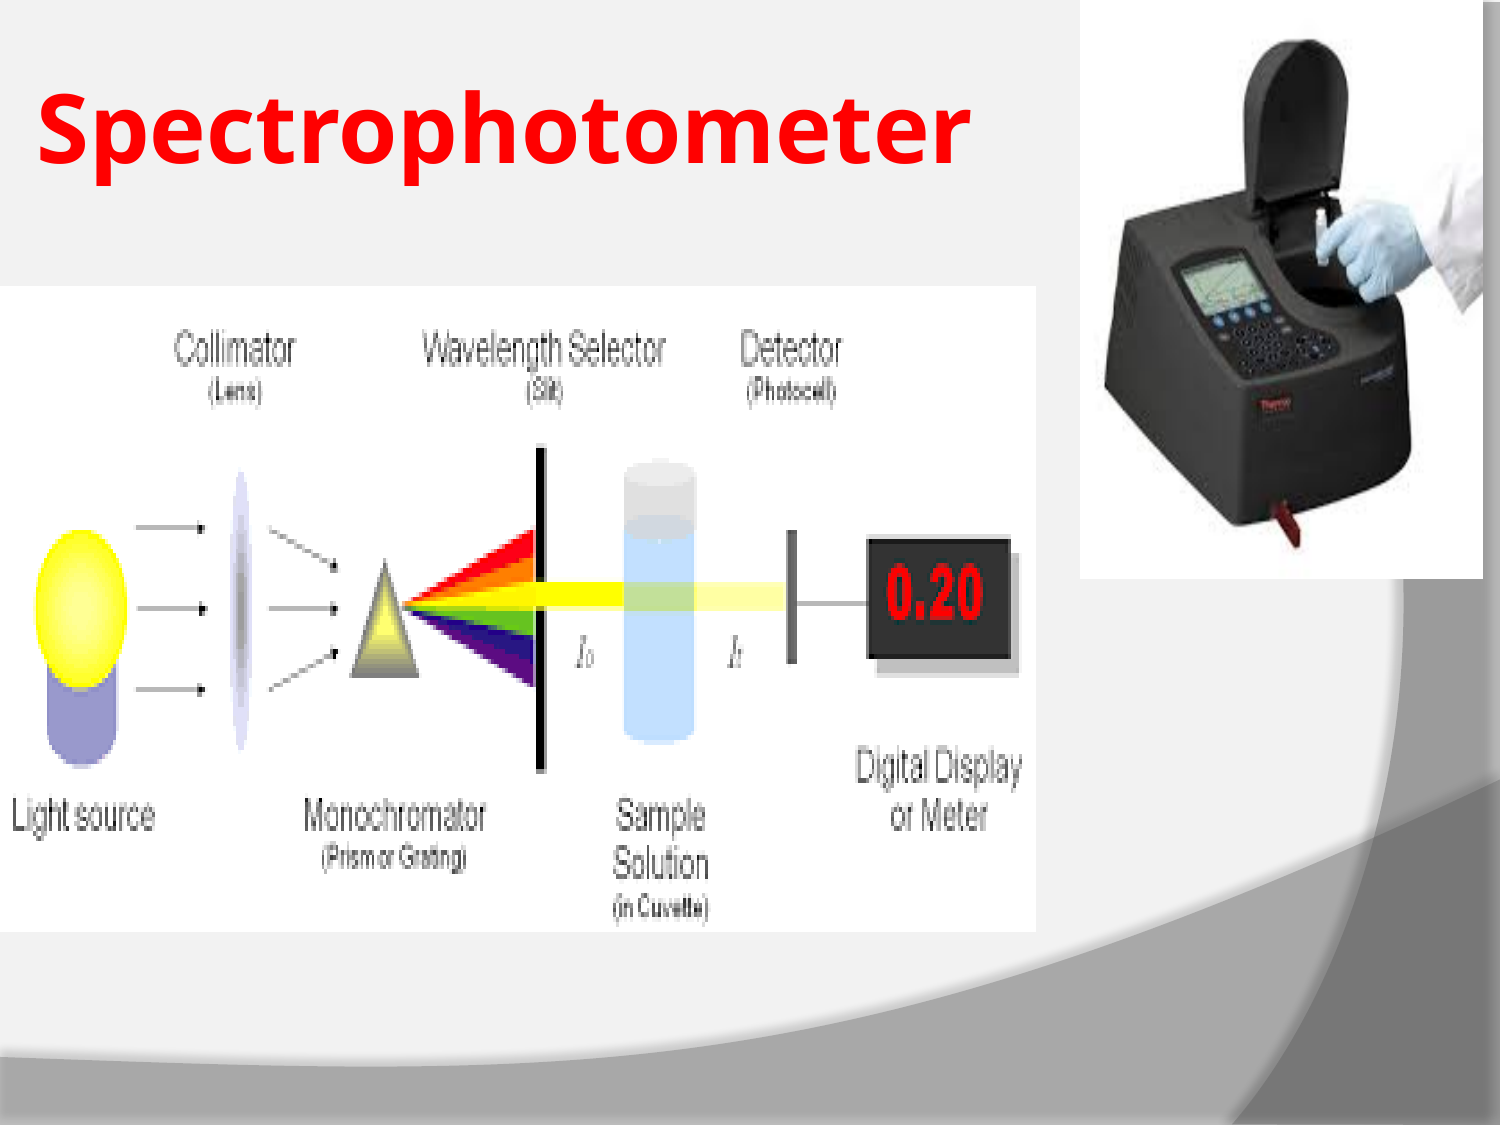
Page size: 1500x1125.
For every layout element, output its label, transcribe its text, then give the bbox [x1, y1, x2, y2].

picture [1080, 0, 1483, 580]
title Spectrophotometer [29, 30, 1071, 219]
picture [0, 285, 1036, 932]
